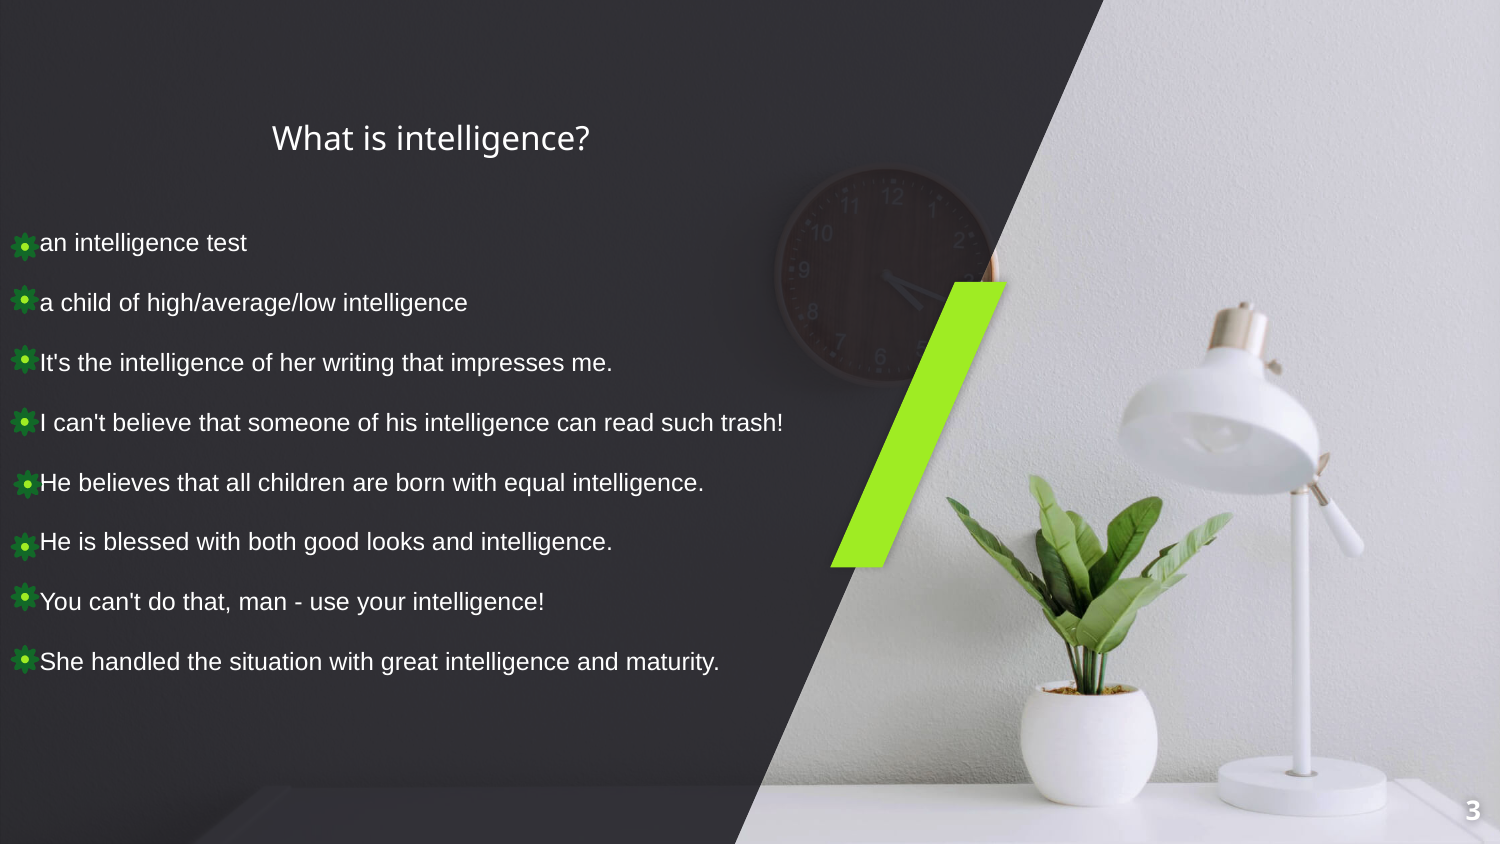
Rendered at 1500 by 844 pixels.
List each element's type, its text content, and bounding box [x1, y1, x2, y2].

text_box What is intelligence? an intelligence test a child of high/average/low intelligence It's the intelligence of her writing that impresses me. I can't believe that someone of his intelligence can read such trash! He believes that all children are born with equal intelligence. He is blessed with both good looks and intelligence. You can't do that, man - use your intelligence! She handled the situation with great intelligence and maturity. [24, 109, 838, 683]
text_box [10, 582, 40, 612]
text_box [10, 644, 40, 674]
text_box [10, 232, 40, 262]
text_box [10, 284, 40, 315]
slide_number 3 [1391, 779, 1482, 844]
text_box [10, 344, 40, 374]
picture [736, 0, 1500, 844]
text_box [13, 469, 43, 499]
text_box [10, 407, 40, 437]
text_box [10, 532, 40, 562]
